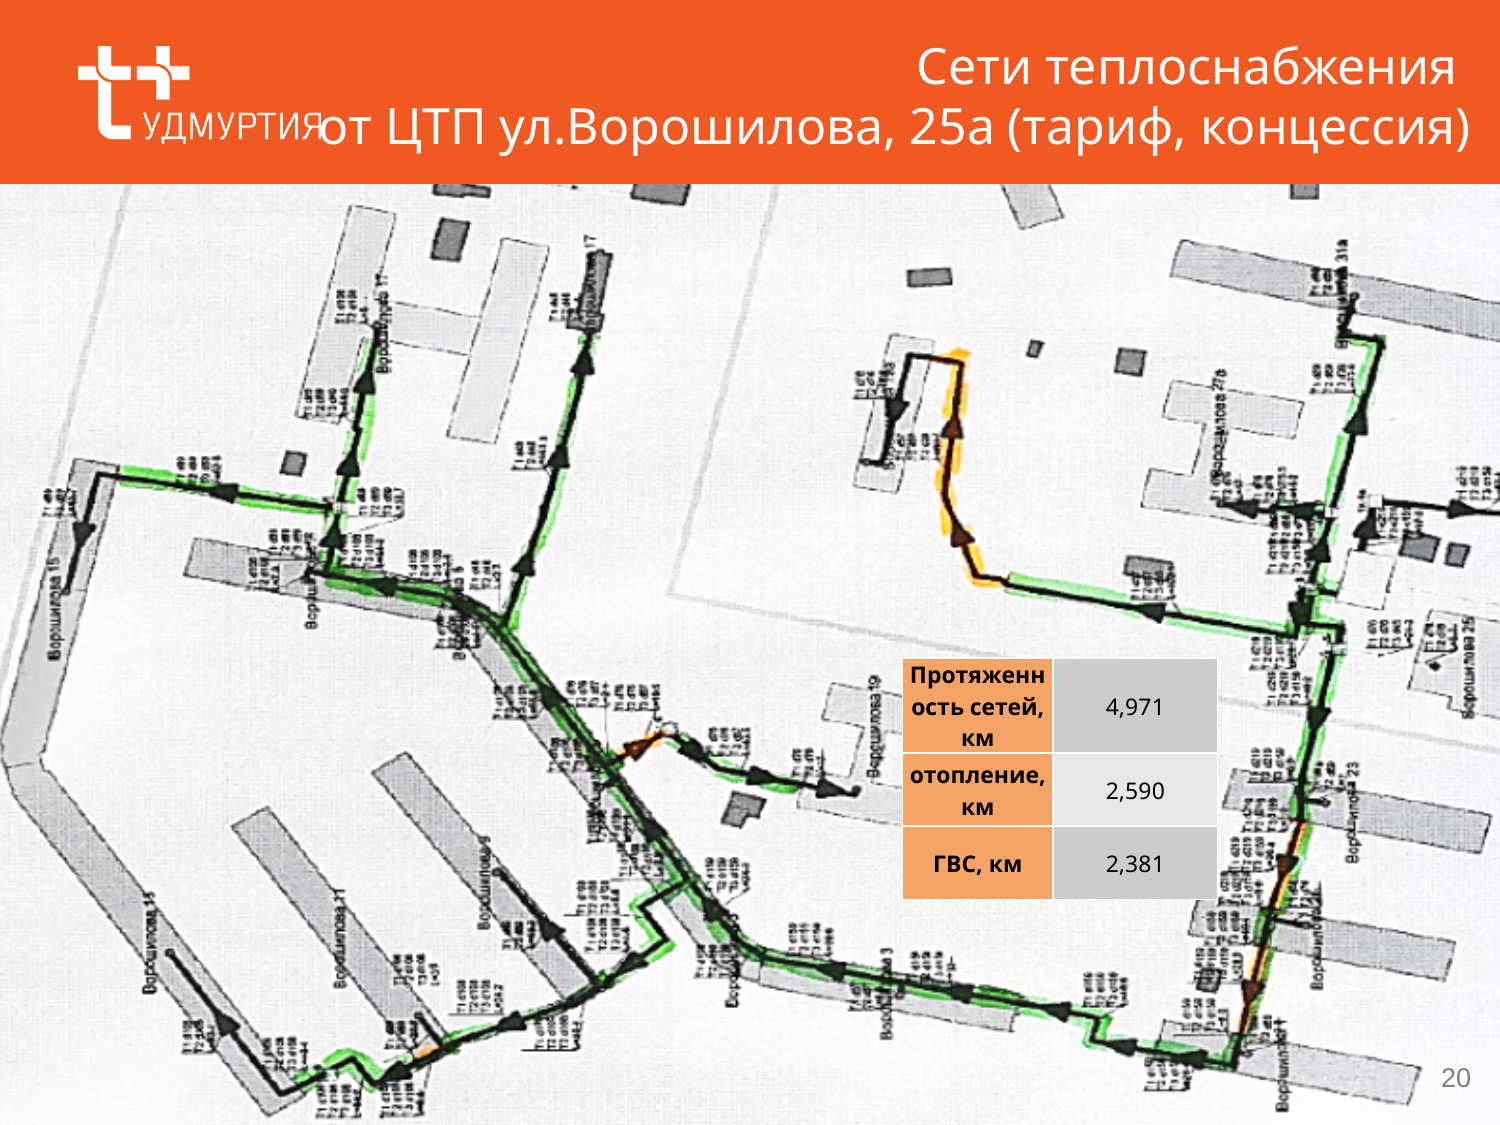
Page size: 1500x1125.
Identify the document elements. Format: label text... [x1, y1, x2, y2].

slide_number 20 [1397, 1060, 1472, 1095]
picture [0, 0, 1500, 1125]
title Сети теплоснабжения от ЦТП ул.Ворошилова, 25а (тариф, концессия) [1230, 33, 1472, 155]
